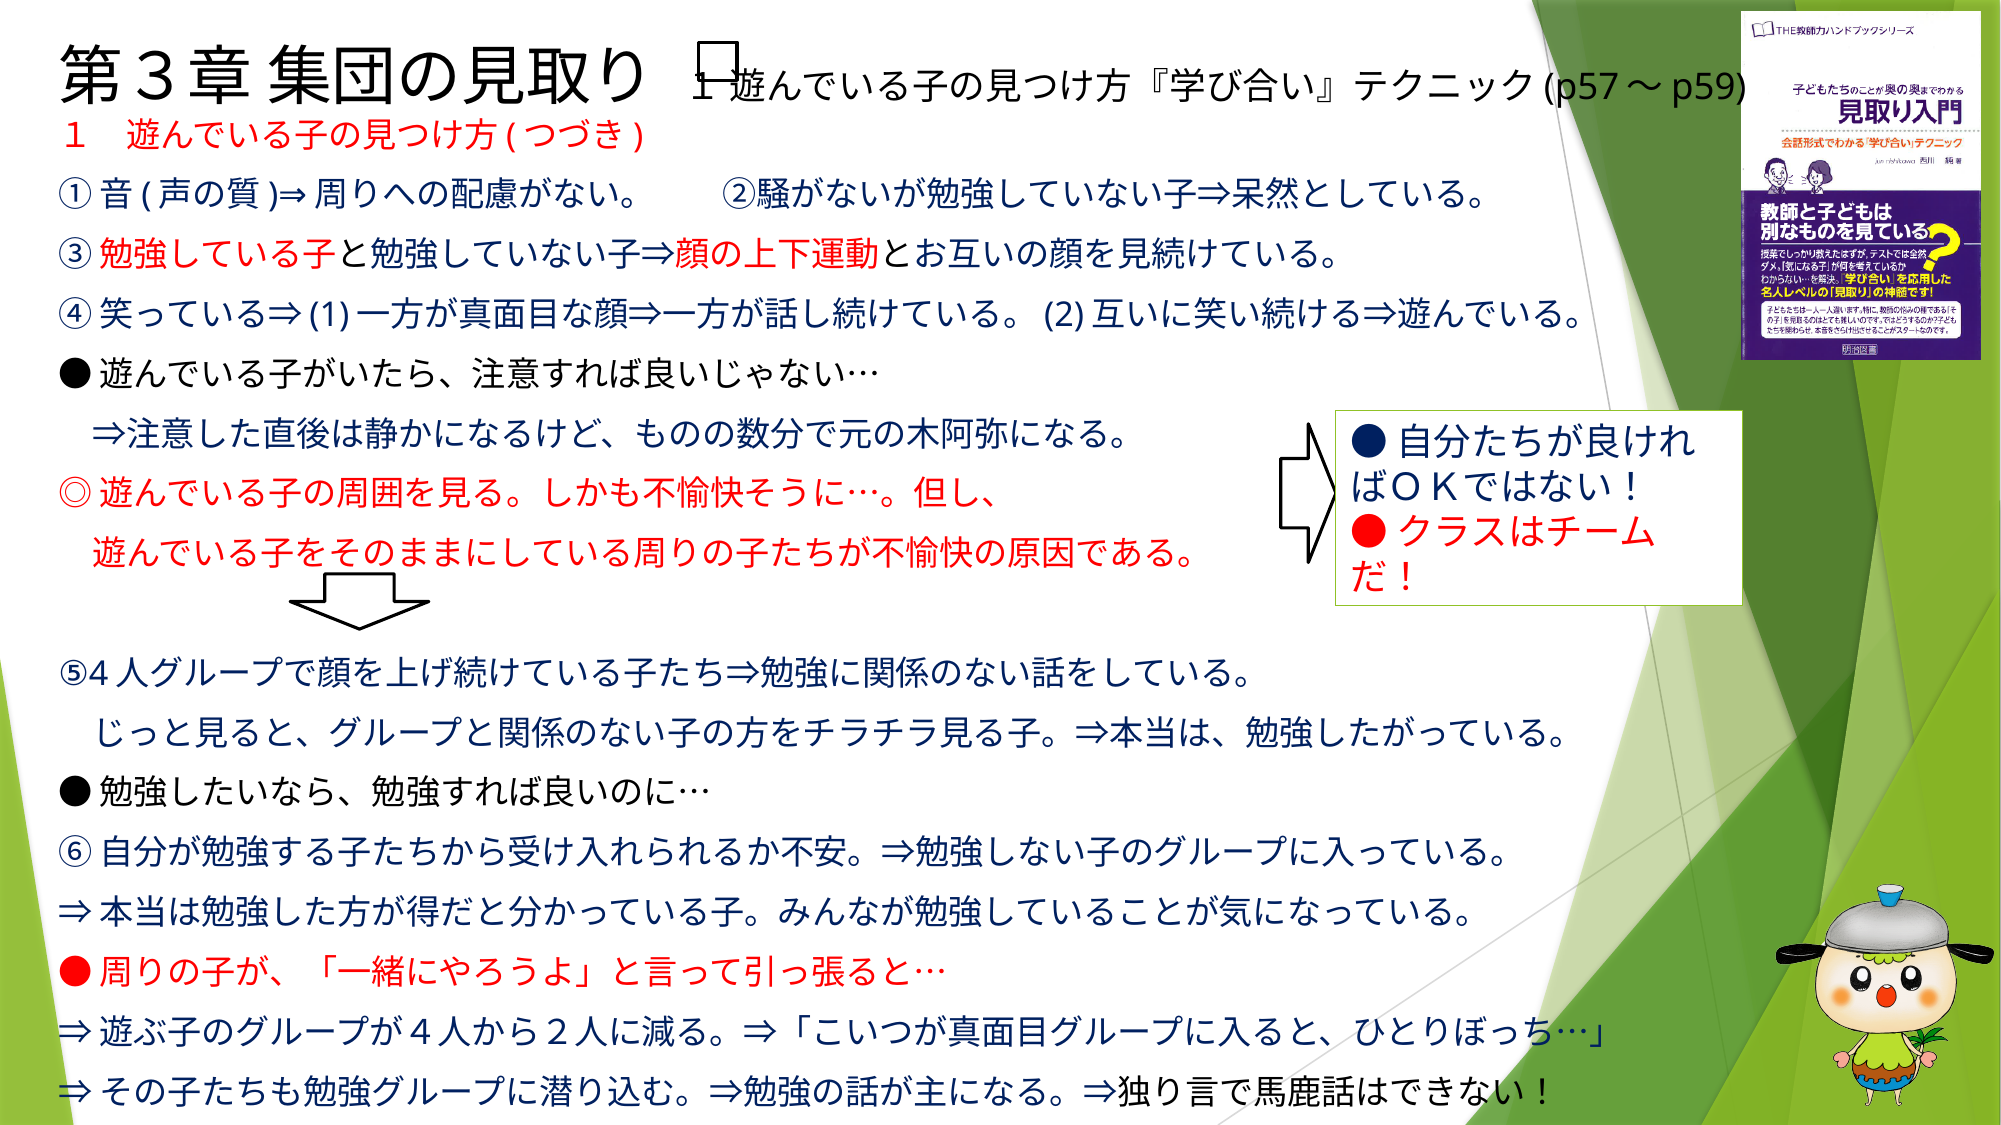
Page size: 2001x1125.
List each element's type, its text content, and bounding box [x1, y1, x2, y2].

text_box １ 遊んでいる子の見つけ方(つづき) ①音(声の質)⇒周りへの配慮がない。 ②騒がないが勉強していない子⇒呆然としている。 ③勉強している子と勉強していない子⇒顔の上下運動とお互いの顔を見続けている。 ④笑っている⇒(1)一方が真面目な顔⇒一方が話し続けている。(2)互いに笑い続ける⇒遊んでいる。 ●遊んでいる子がいたら、注意すれば良いじゃない… ⇒注意した直後は静かになるけど、ものの数分で元の木阿弥になる。 ◎遊んでいる子の周囲を見る。しかも不愉快そうに…。但し、 遊んでいる子をそのままにしている周りの子たちが不愉快の原因である。 ⑤4人グループで顔を上げ続けている子たち⇒勉強に関係のない話をしている。 じっと見ると、グループと関係のない子の方をチラチラ見る子。⇒本当は、勉強したがっている。 ●勉強したいなら、勉強すれば良いのに… ⑥自分が勉強する子たちから受け入れられるか不安。⇒勉強しない子のグループに入っている。 ⇒本当は勉強した方が得だと分かっている子。みんなが勉強していることが気になっている。 ●周りの子が、「一緒にやろうよ」と言って引っ張ると… ⇒遊ぶ子のグループが４人から２人に減る。⇒「こいつが真面目グループに入ると、ひとりぼっち…」 ⇒その子たちも勉強グループに潜り込む。⇒勉強の話が主になる。⇒独り言で馬鹿話はできない！ [43, 105, 1811, 1125]
picture [1741, 10, 1982, 361]
text_box ●自分たちが良ければＯＫではない！ ●クラスはチームだ！ [1335, 410, 1743, 606]
text_box [288, 572, 431, 631]
text_box [1279, 422, 1335, 565]
text_box [697, 41, 739, 82]
text_box 第３章 集団の見取り １ 遊んでいる子の見つけ方『学び合い』テクニック(p57～p59) [43, 27, 1736, 105]
picture [1768, 875, 2000, 1125]
